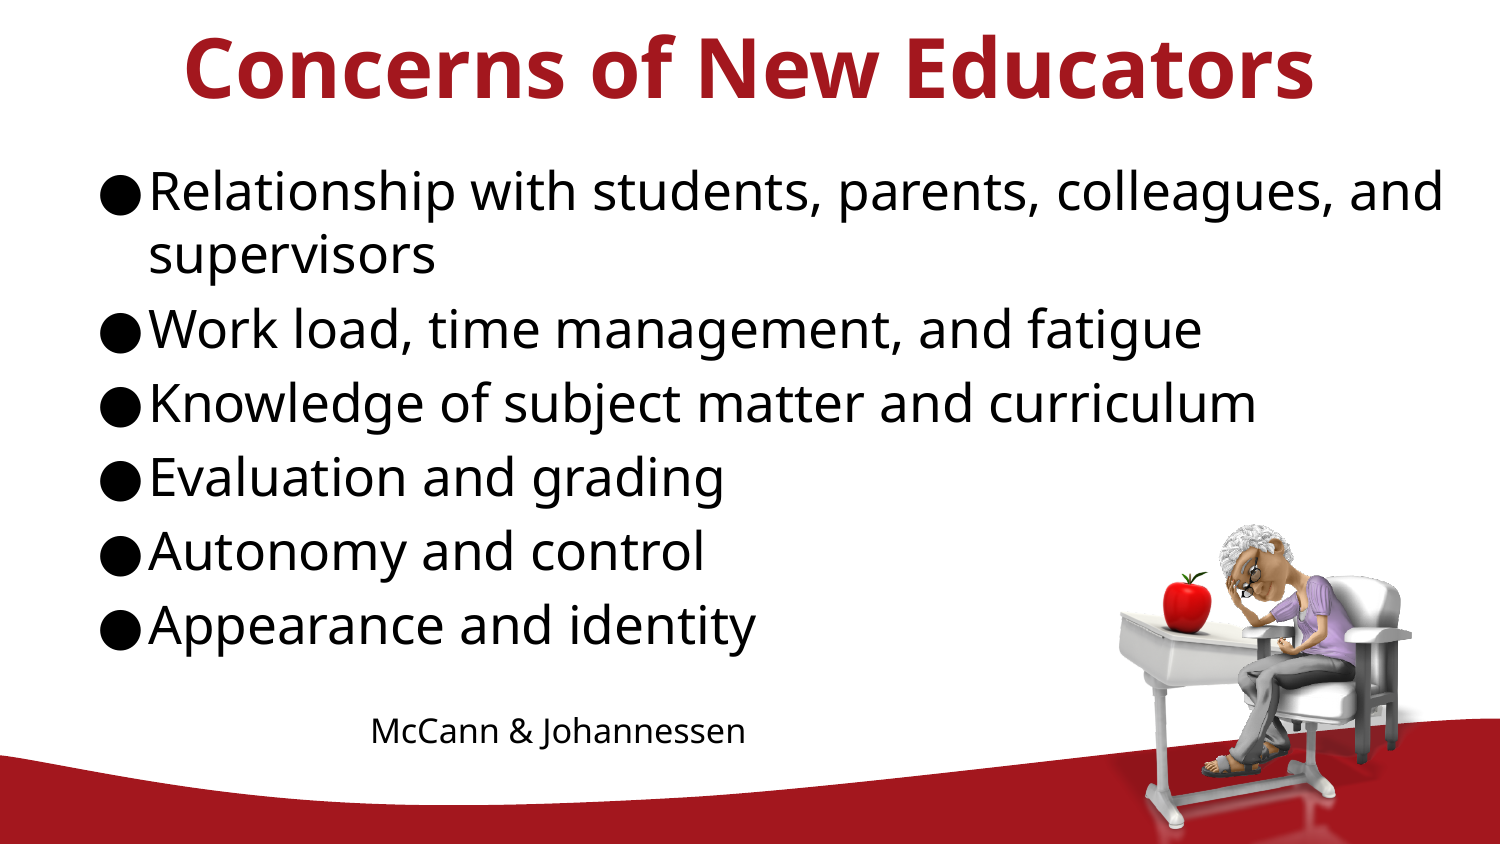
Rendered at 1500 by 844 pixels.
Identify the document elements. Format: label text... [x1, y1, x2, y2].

list Relationship with students, parents, colleagues, and supervisors Work load, time management, and fatigue Knowledge of subject matter and curriculum Evaluation and grading Autonomy and control Appearance and identity McCann & Johannessen [82, 142, 1480, 772]
picture [1057, 513, 1447, 844]
title Concerns of New Educators [51, 0, 1449, 132]
